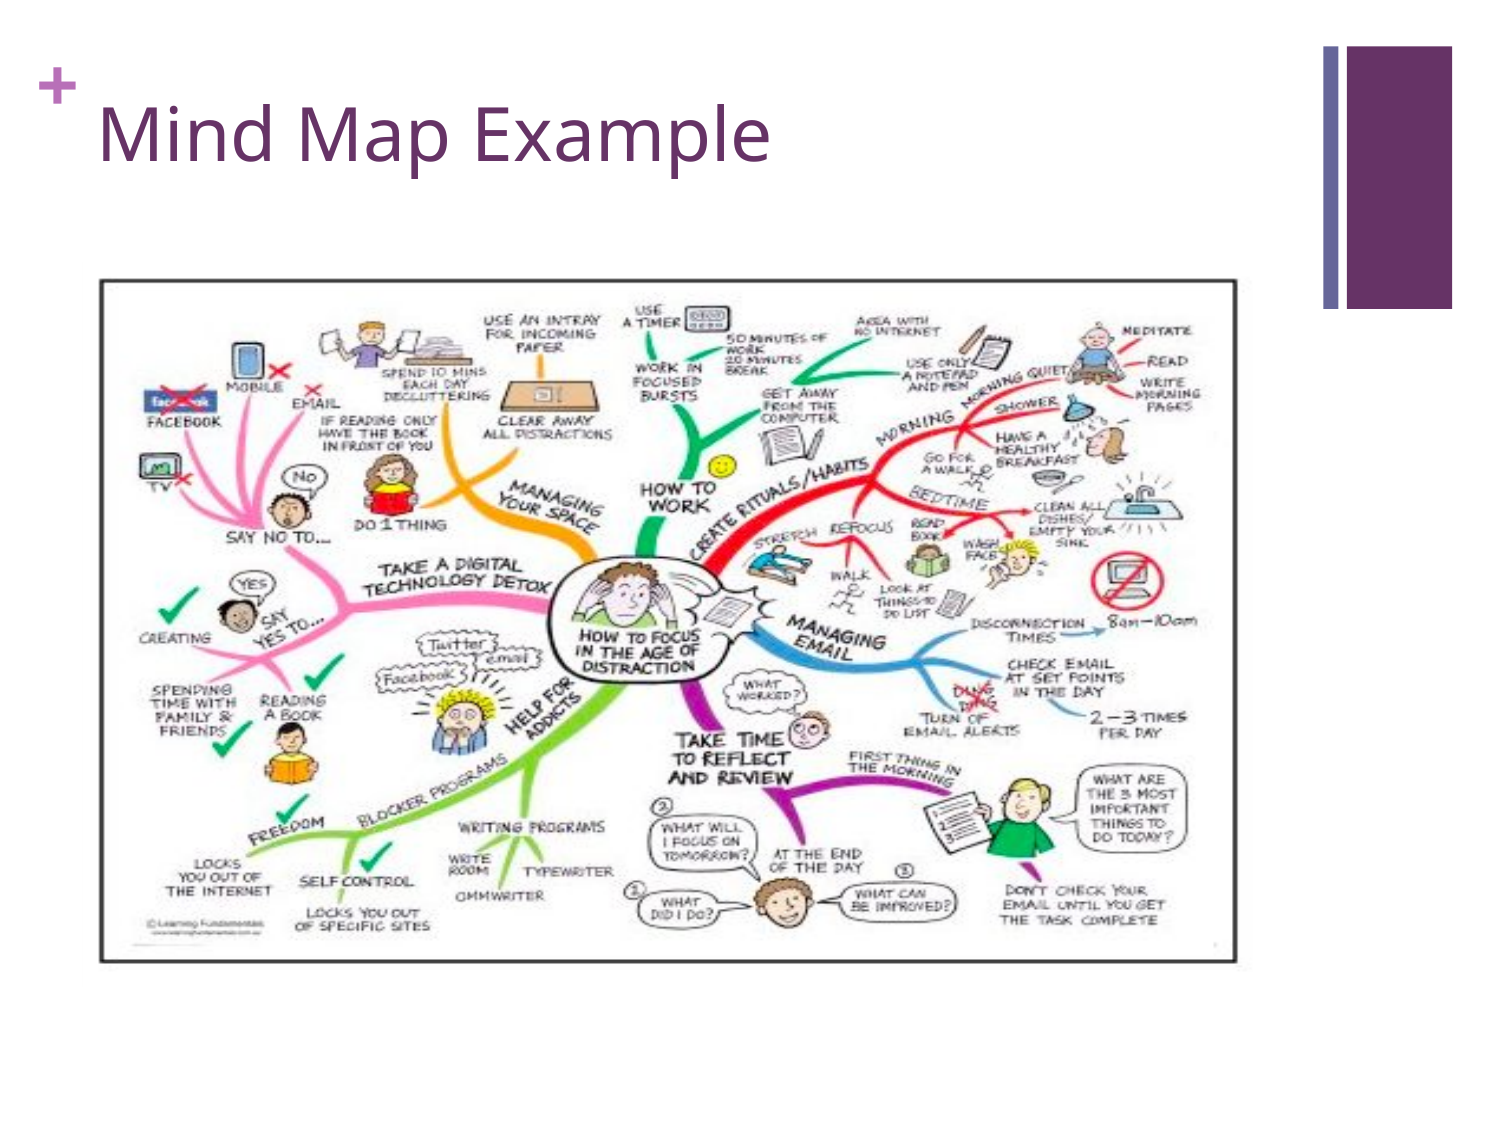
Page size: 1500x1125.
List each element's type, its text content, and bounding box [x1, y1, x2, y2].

picture [81, 261, 1258, 987]
title Mind Map Example [81, 79, 1322, 263]
